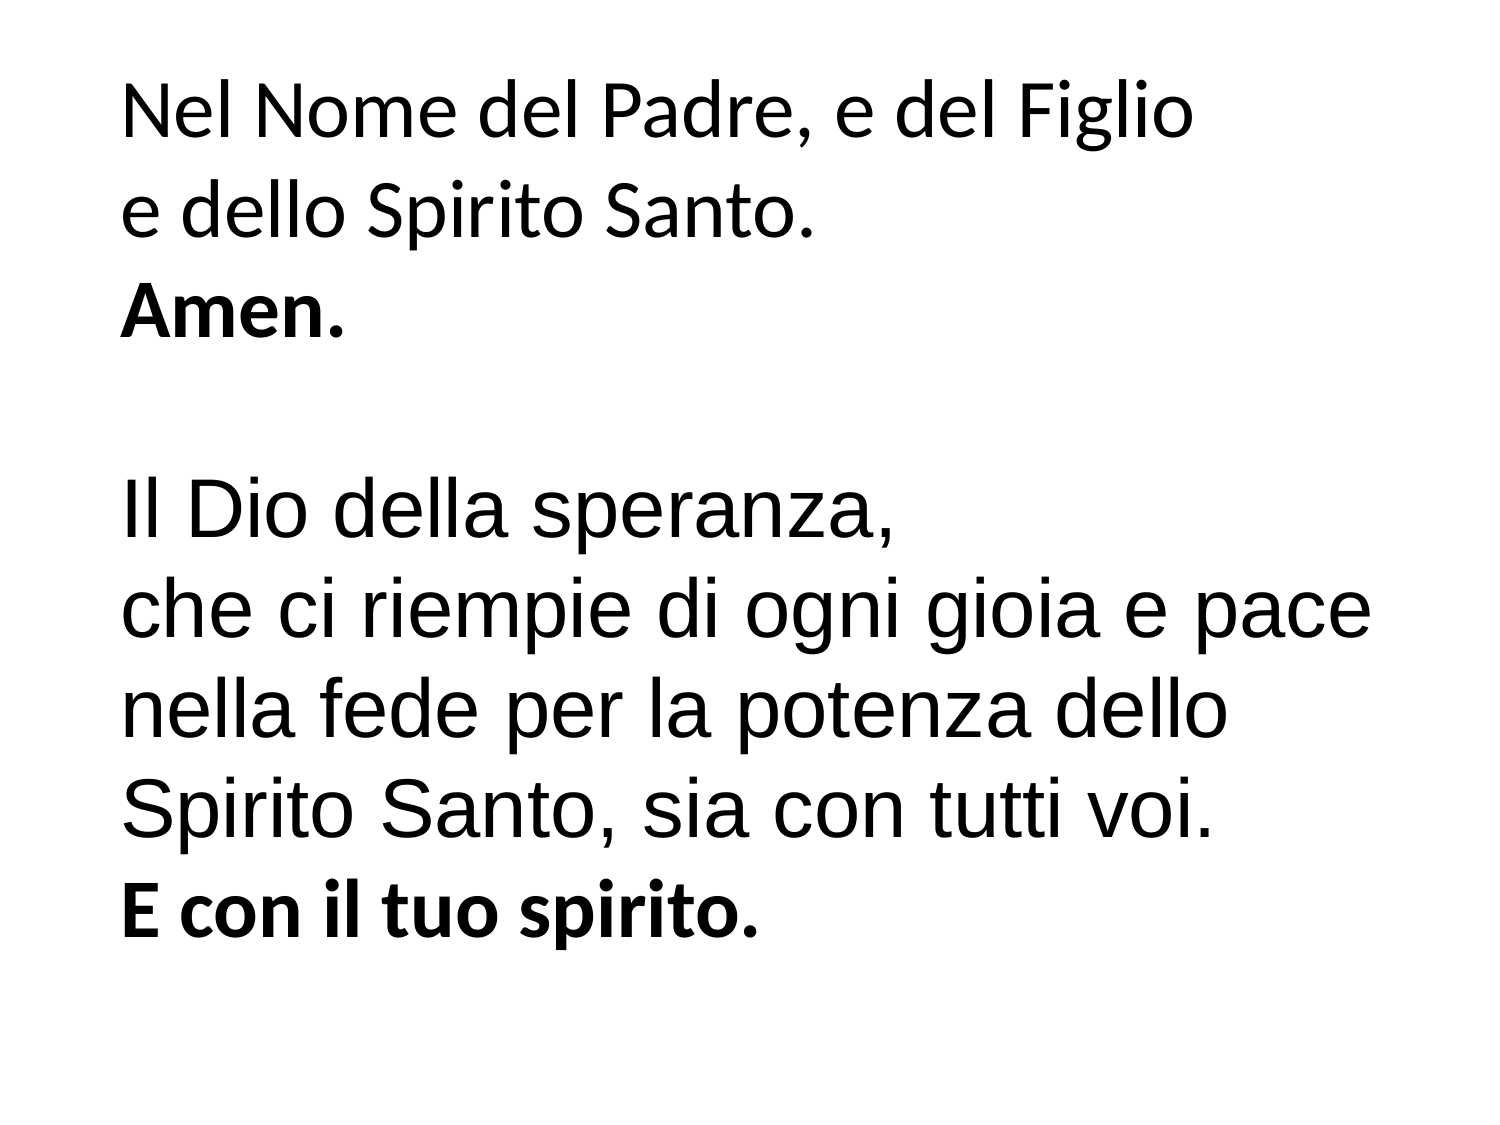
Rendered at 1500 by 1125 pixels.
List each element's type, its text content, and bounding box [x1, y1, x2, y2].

text_box Nel Nome del Padre, e del Figlio e dello Spirito Santo. Amen. Il Dio della speranza, che ci riempie di ogni gioia e pace nella fede per la potenza dello Spirito Santo, sia con tutti voi. E con il tuo spirito. [105, 46, 1500, 962]
